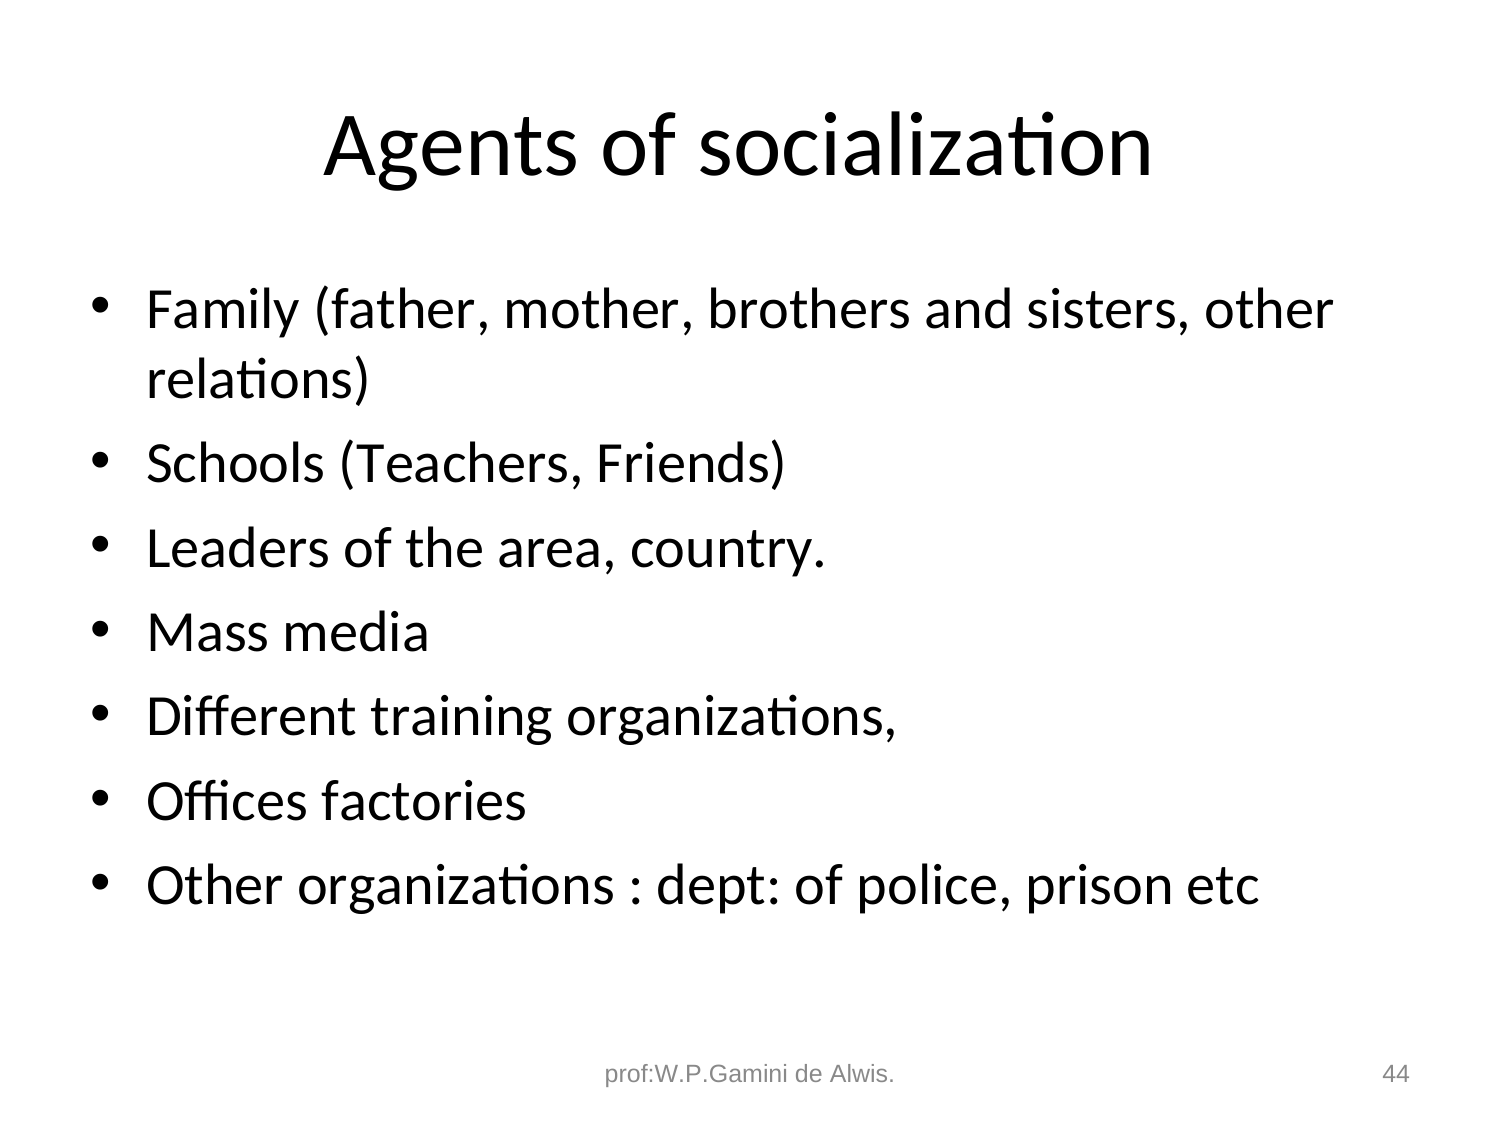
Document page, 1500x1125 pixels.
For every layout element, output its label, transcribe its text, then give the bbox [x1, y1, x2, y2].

text_box <number> [1074, 1042, 1425, 1103]
list Family (father, mother, brothers and sisters, other relations) Schools (Teachers, Friends) Leaders of the area, country. Mass media Different training organizations, Offices factories Other organizations : dept: of police, prison etc [75, 262, 1425, 1005]
title Agents of socialization [75, 45, 1425, 233]
text_box prof:W.P.Gamini de Alwis. [512, 1042, 988, 1103]
